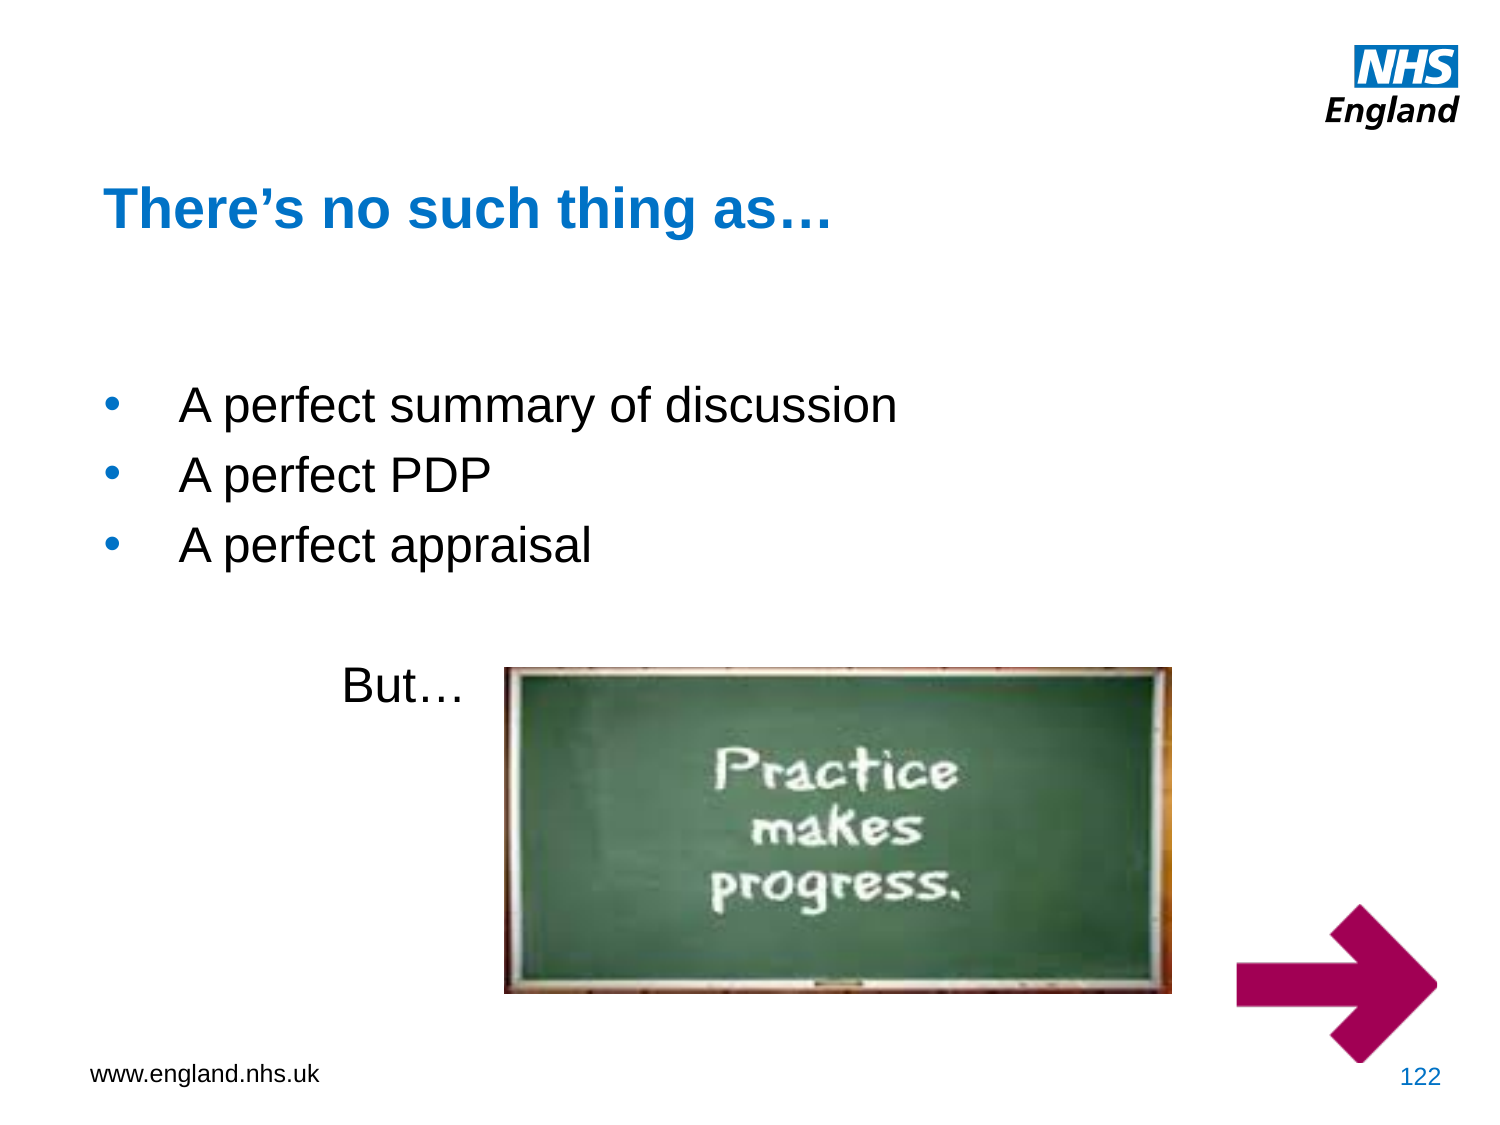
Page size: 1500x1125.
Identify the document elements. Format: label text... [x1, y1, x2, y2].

text_box 122 [1106, 1045, 1457, 1106]
picture [1325, 45, 1460, 130]
picture [503, 666, 1172, 995]
list A perfect summary of discussion A perfect PDP A perfect appraisal But… [88, 295, 1307, 1038]
title There’s no such thing as… [88, 100, 1447, 248]
